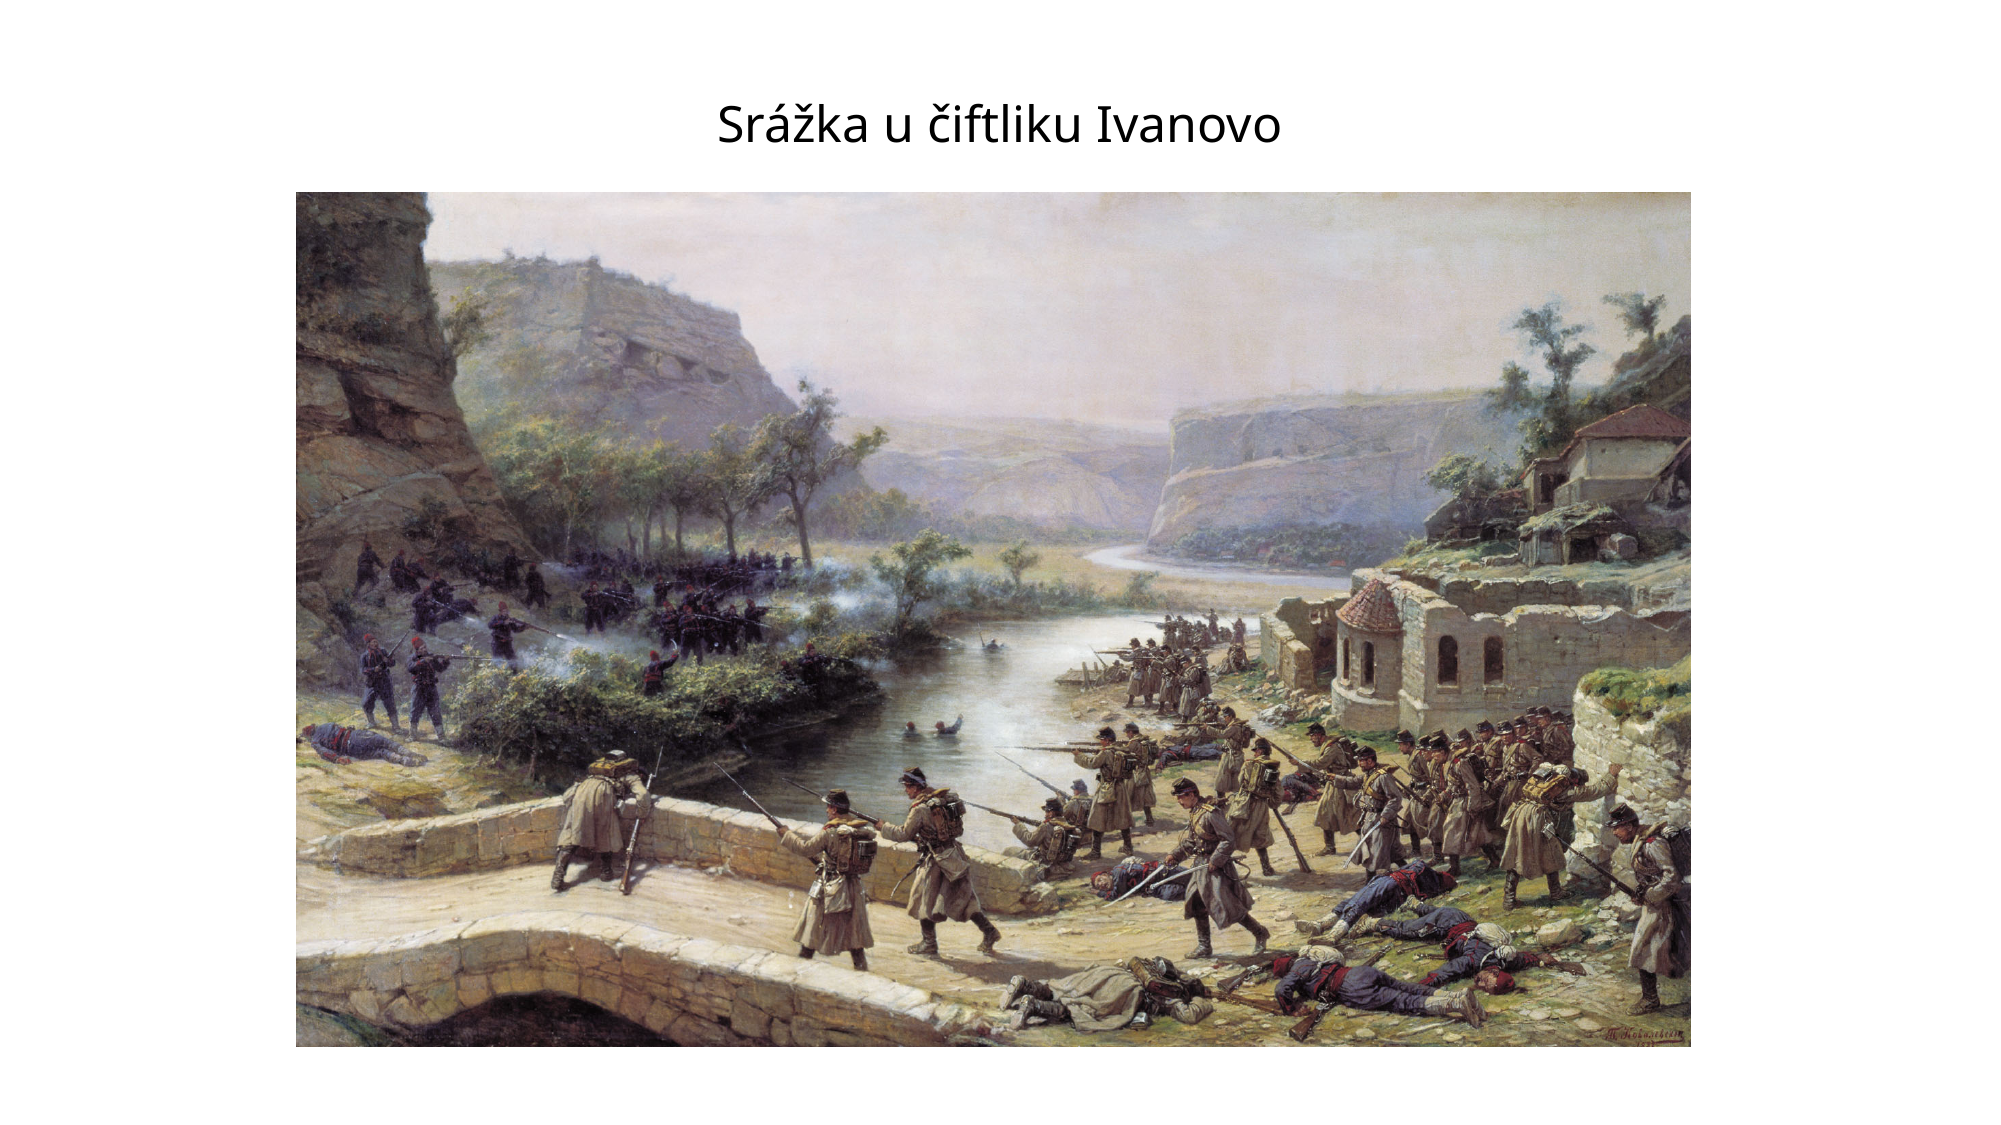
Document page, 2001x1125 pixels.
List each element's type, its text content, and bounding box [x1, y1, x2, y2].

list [296, 192, 1691, 1047]
title Srážka u čiftliku Ivanovo [137, 59, 1863, 193]
